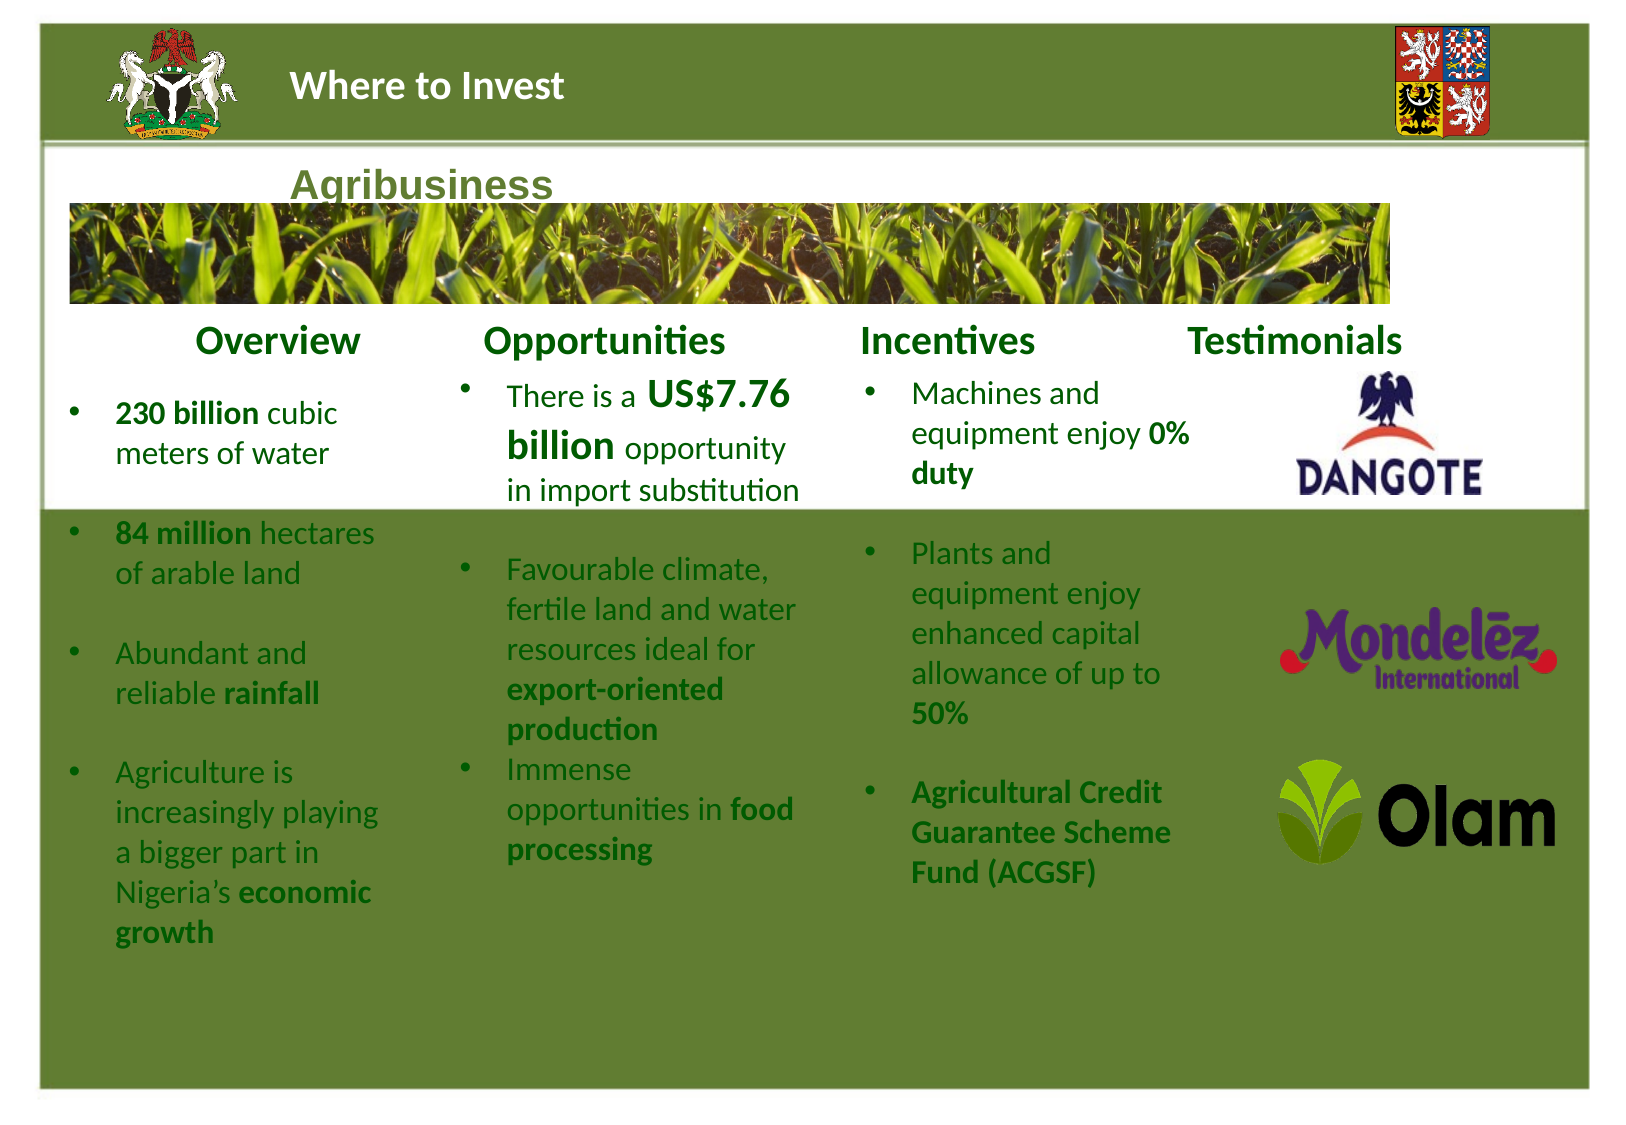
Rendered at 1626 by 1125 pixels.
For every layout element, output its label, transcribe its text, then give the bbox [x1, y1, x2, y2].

text_box Testimonials [1172, 305, 1461, 371]
picture [0, 0, 1626, 1125]
text_box Incentives [845, 313, 1134, 371]
text_box Where to Invest Agribusiness [274, 50, 741, 126]
text_box 230 billion cubic meters of water 84 million hectares of arable land Abundant and reliable rainfall Agriculture is increasingly playing a bigger part in Nigeria’s economic growth [53, 383, 416, 1058]
text_box Machines and equipment enjoy 0% duty Plants and equipment enjoy enhanced capital allowance of up to 50% Agricultural Credit Guarantee Scheme Fund (ACGSF) [849, 364, 1216, 973]
text_box Opportunities [468, 313, 787, 350]
text_box There is a US$7.76 billion opportunity in import substitution Favourable climate, fertile land and water resources ideal for export-oriented production Immense opportunities in food processing [444, 350, 830, 875]
text_box Overview [180, 313, 468, 371]
